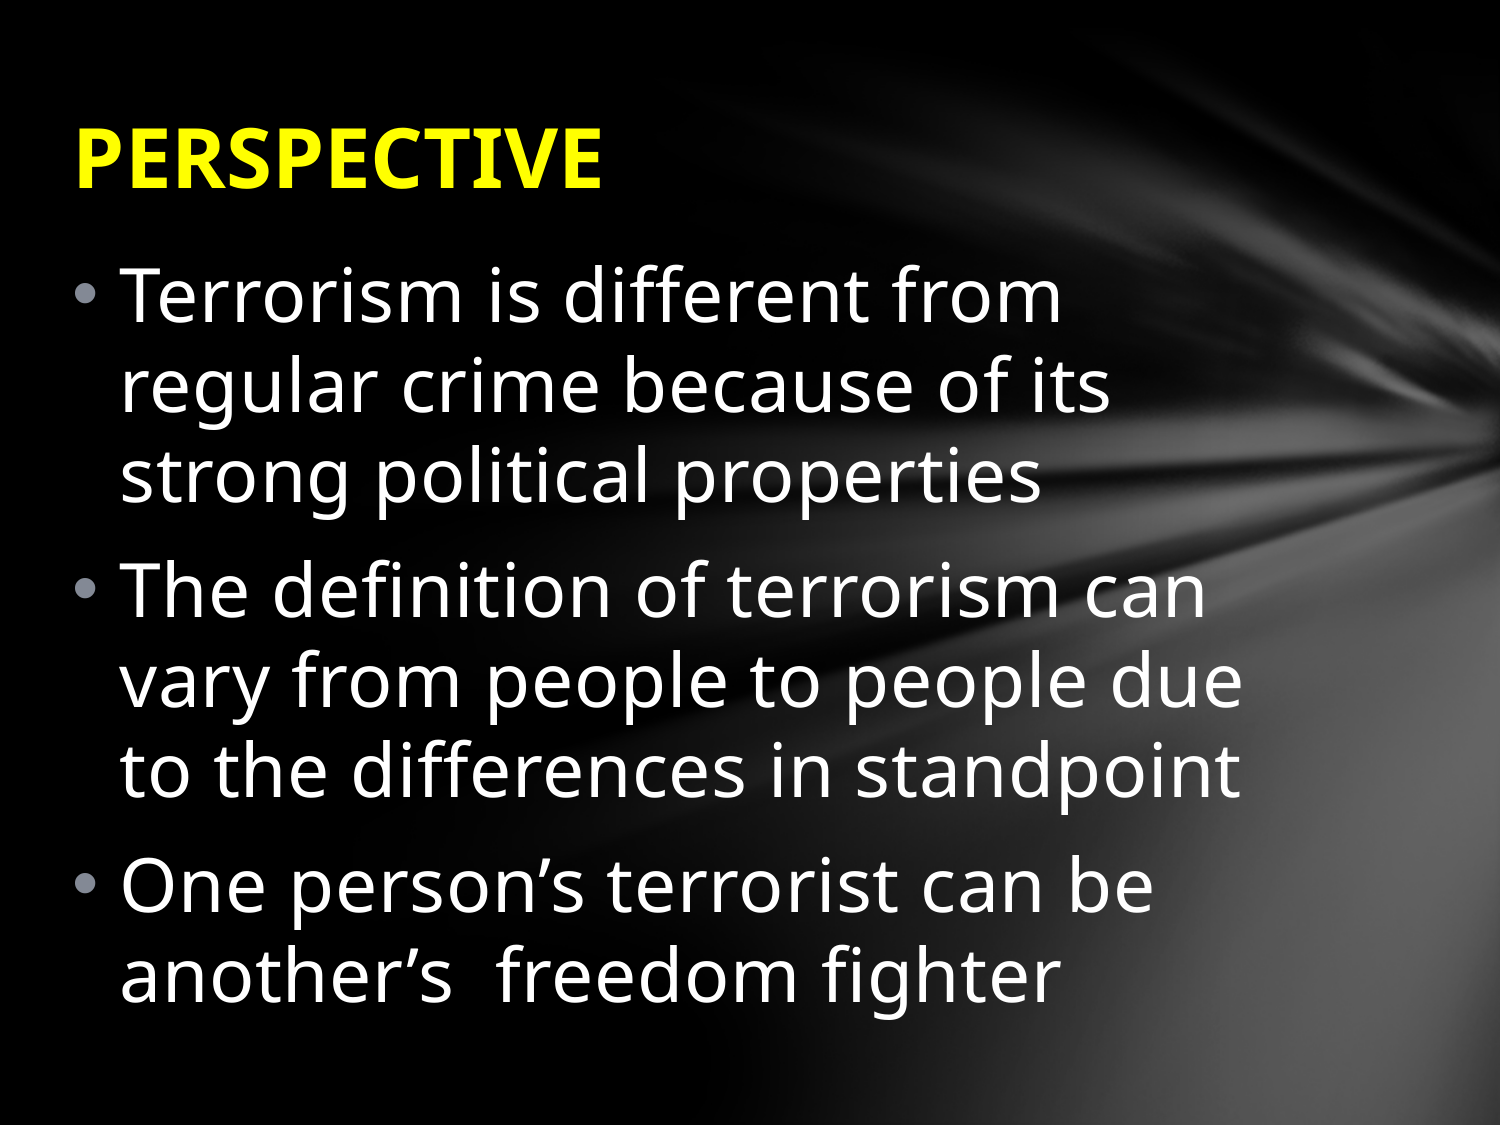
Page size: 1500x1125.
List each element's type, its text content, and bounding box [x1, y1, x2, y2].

list Terrorism is different from regular crime because of its strong political properties The definition of terrorism can vary from people to people due to the differences in standpoint One person’s terrorist can be another’s freedom fighter [57, 239, 1318, 1015]
title PERSPECTIVE [57, 37, 1318, 213]
